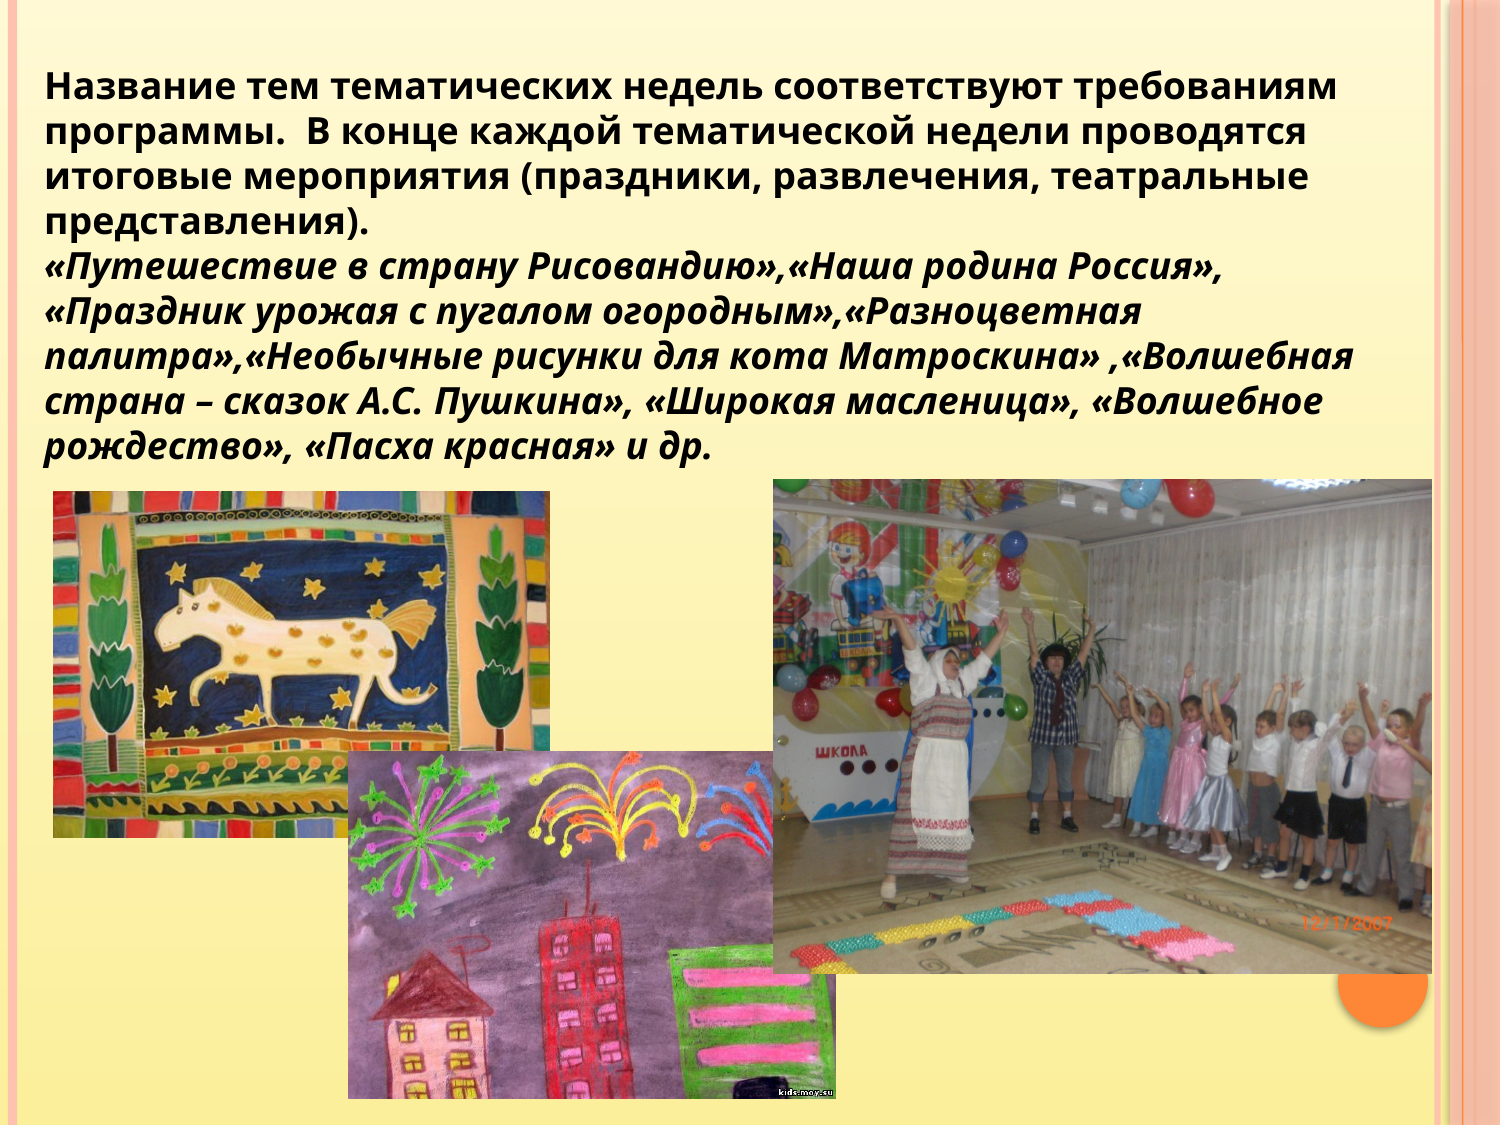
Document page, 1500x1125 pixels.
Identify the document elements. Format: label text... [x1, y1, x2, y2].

text_box Название тем тематических недель соответствуют требованиям программы. В конце каждой тематической недели проводятся итоговые мероприятия (праздники, развлечения, театральные представления). «Путешествие в страну Рисовандию»,«Наша родина Россия», «Праздник урожая с пугалом огородным»,«Разноцветная палитра»,«Необычные рисунки для кота Матроскина» ,«Волшебная страна – сказок А.С. Пушкина», «Широкая масленица», «Волшебное рождество», «Пасха красная» и др. [29, 54, 1400, 520]
picture [52, 479, 1432, 1100]
